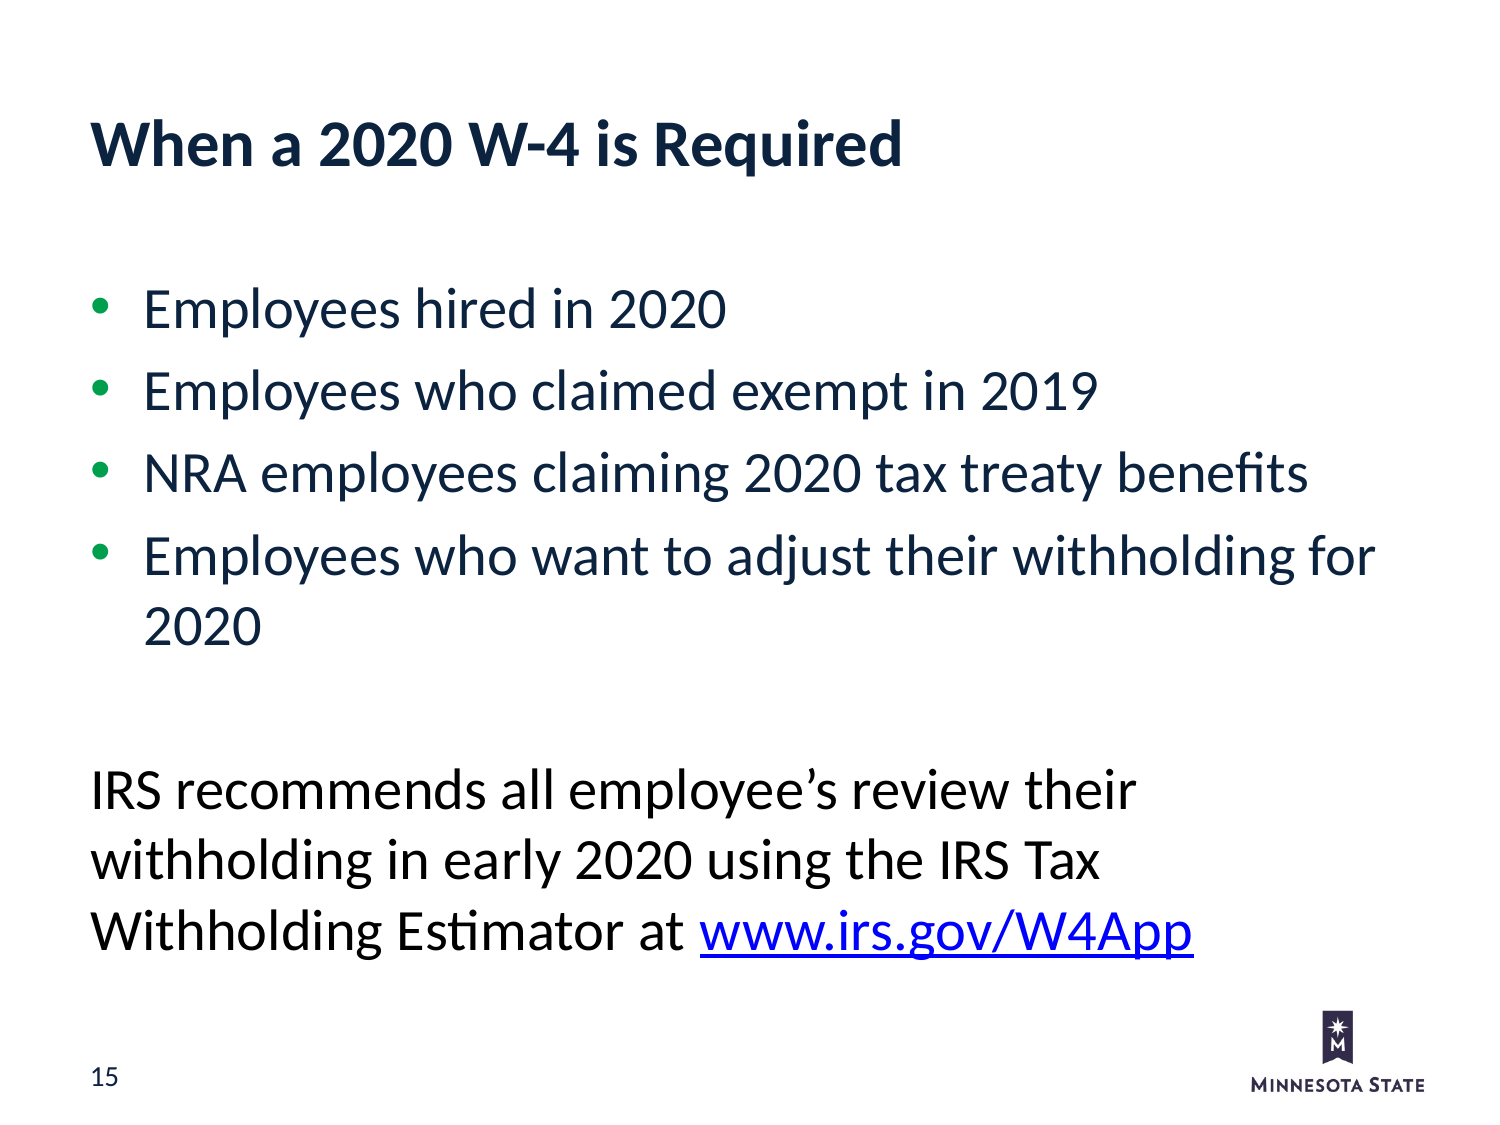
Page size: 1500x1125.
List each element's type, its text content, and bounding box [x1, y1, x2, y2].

list When a 2020 W-4 is Required [75, 87, 1300, 188]
list Employees hired in 2020 Employees who claimed exempt in 2019 NRA employees claiming 2020 tax treaty benefits Employees who want to adjust their withholding for 2020 IRS recommends all employee’s review their withholding in early 2020 using the IRS Tax Withholding Estimator at www.irs.gov/W4App [75, 262, 1425, 975]
picture [1175, 999, 1500, 1110]
